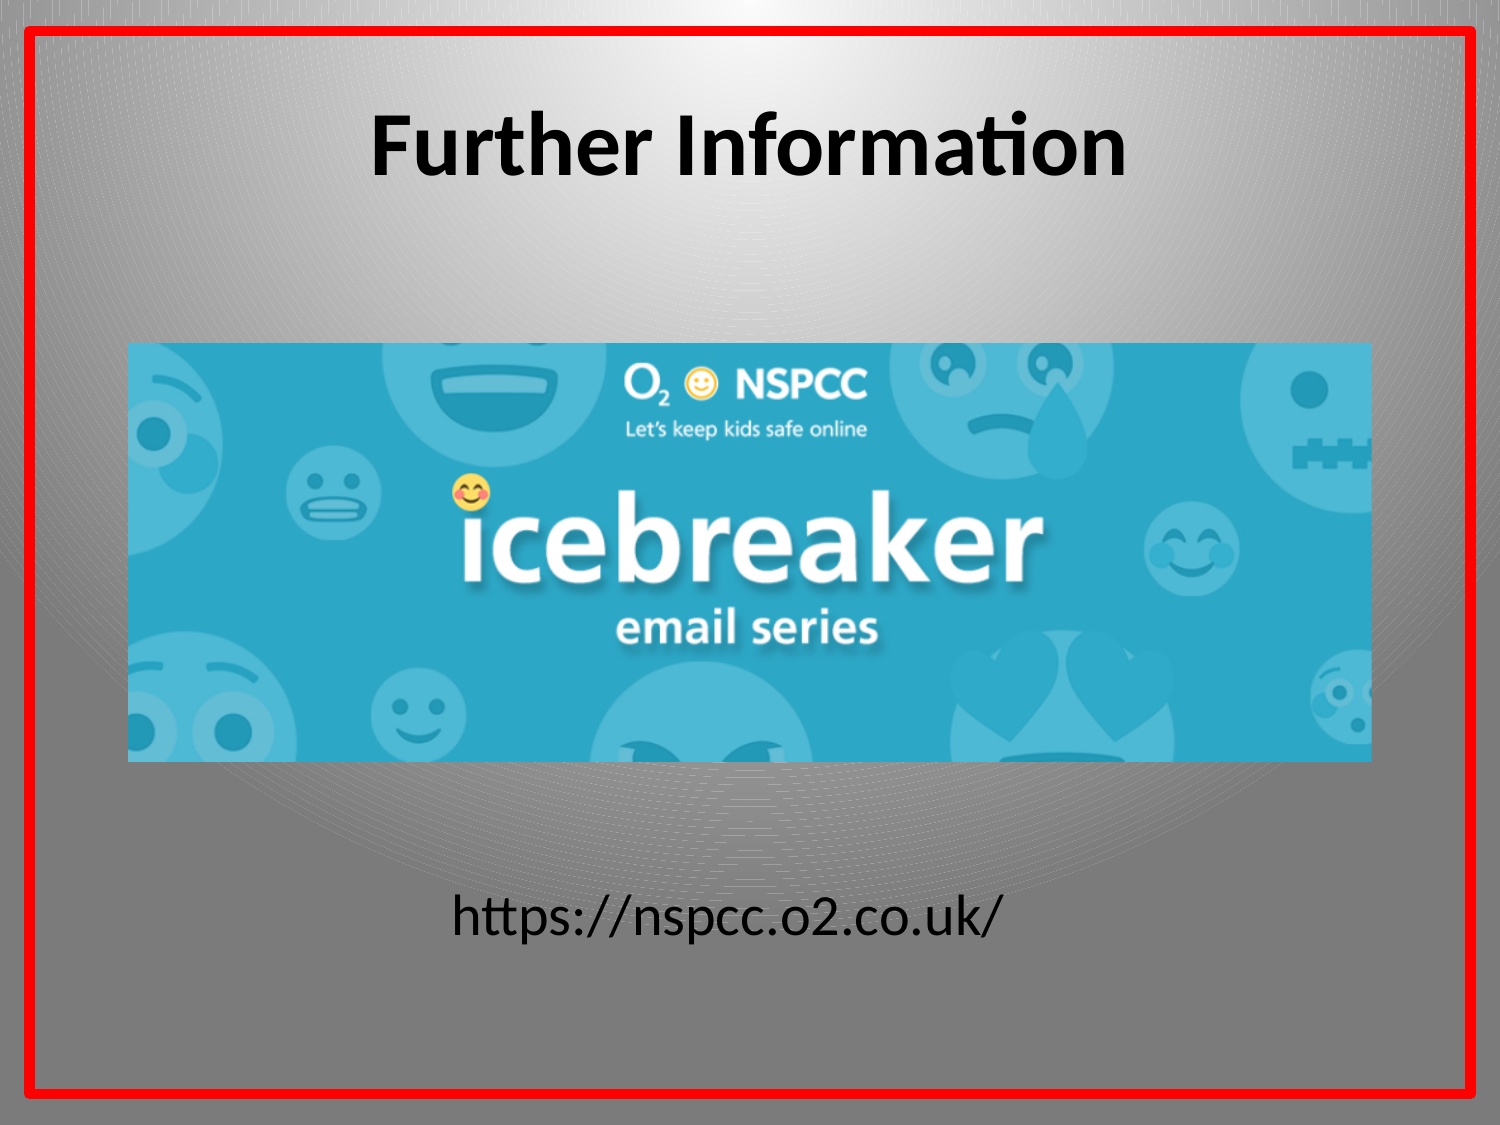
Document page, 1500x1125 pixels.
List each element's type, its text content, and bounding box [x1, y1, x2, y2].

text_box [27, 29, 1473, 1096]
picture [127, 343, 1372, 762]
text_box https://nspcc.o2.co.uk/ [436, 869, 1063, 955]
